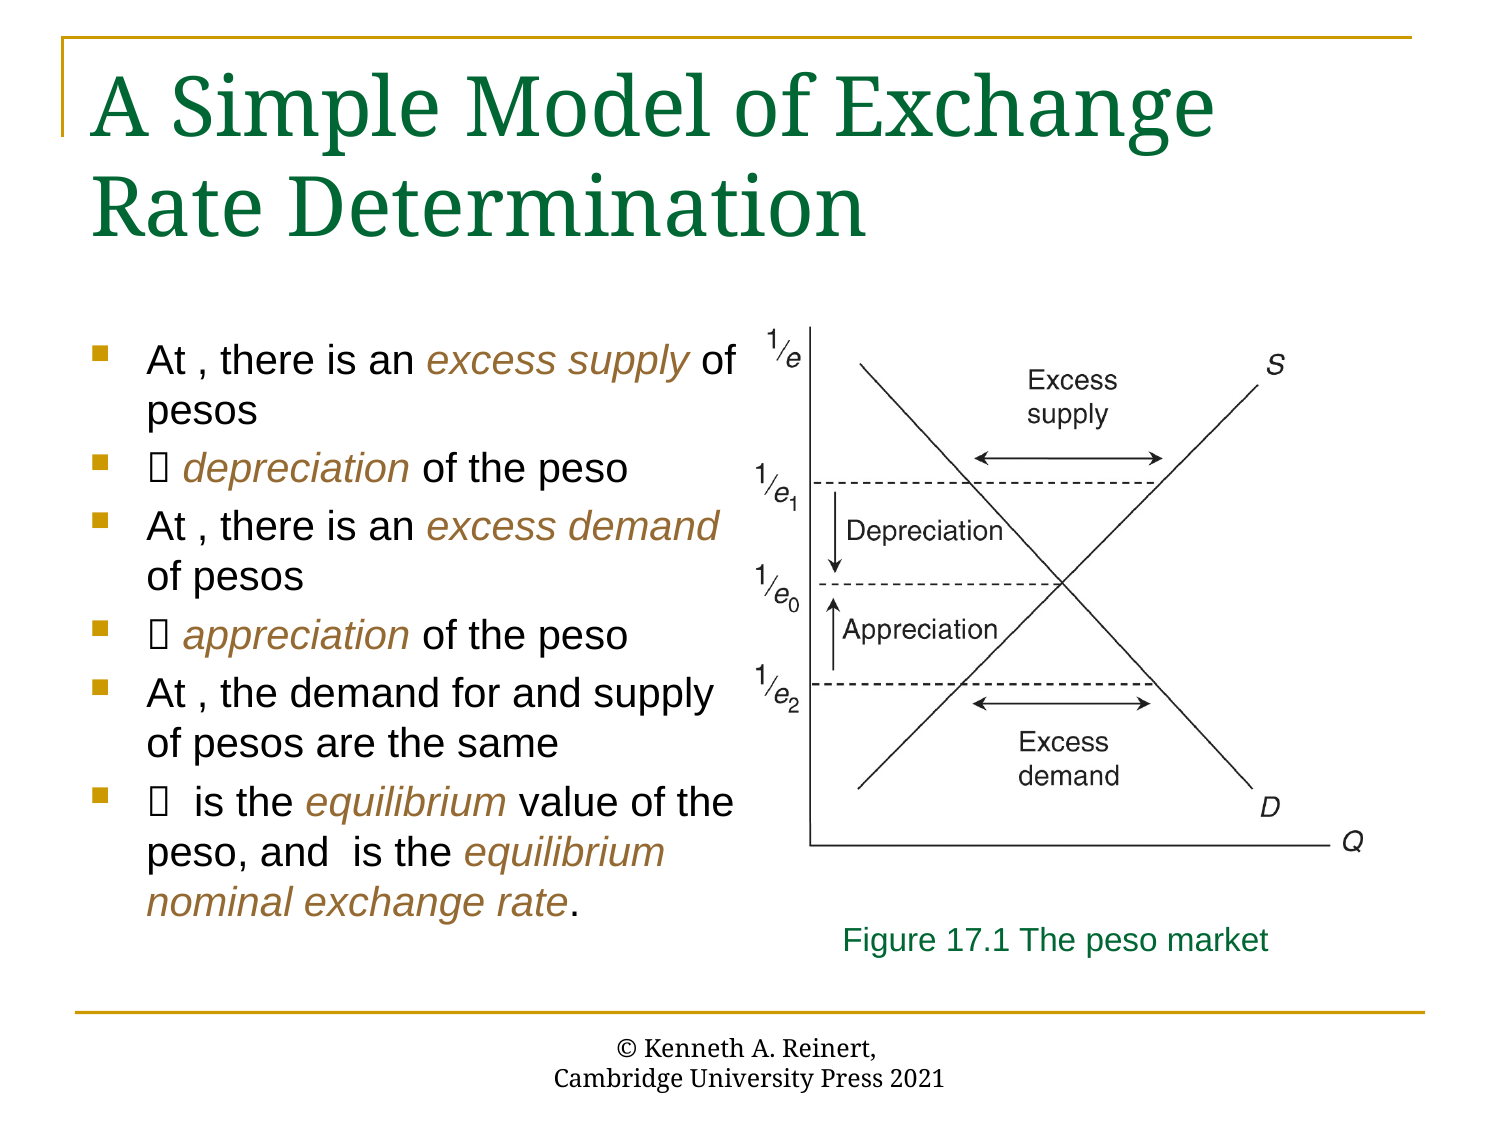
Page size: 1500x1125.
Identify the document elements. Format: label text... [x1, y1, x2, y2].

text_box Figure 17.1 The peso market [827, 910, 1285, 966]
picture [753, 324, 1364, 857]
footer © Kenneth A. Reinert, Cambridge University Press 2021 [512, 1024, 988, 1101]
title A Simple Model of Exchange Rate Determination [74, 45, 1426, 233]
